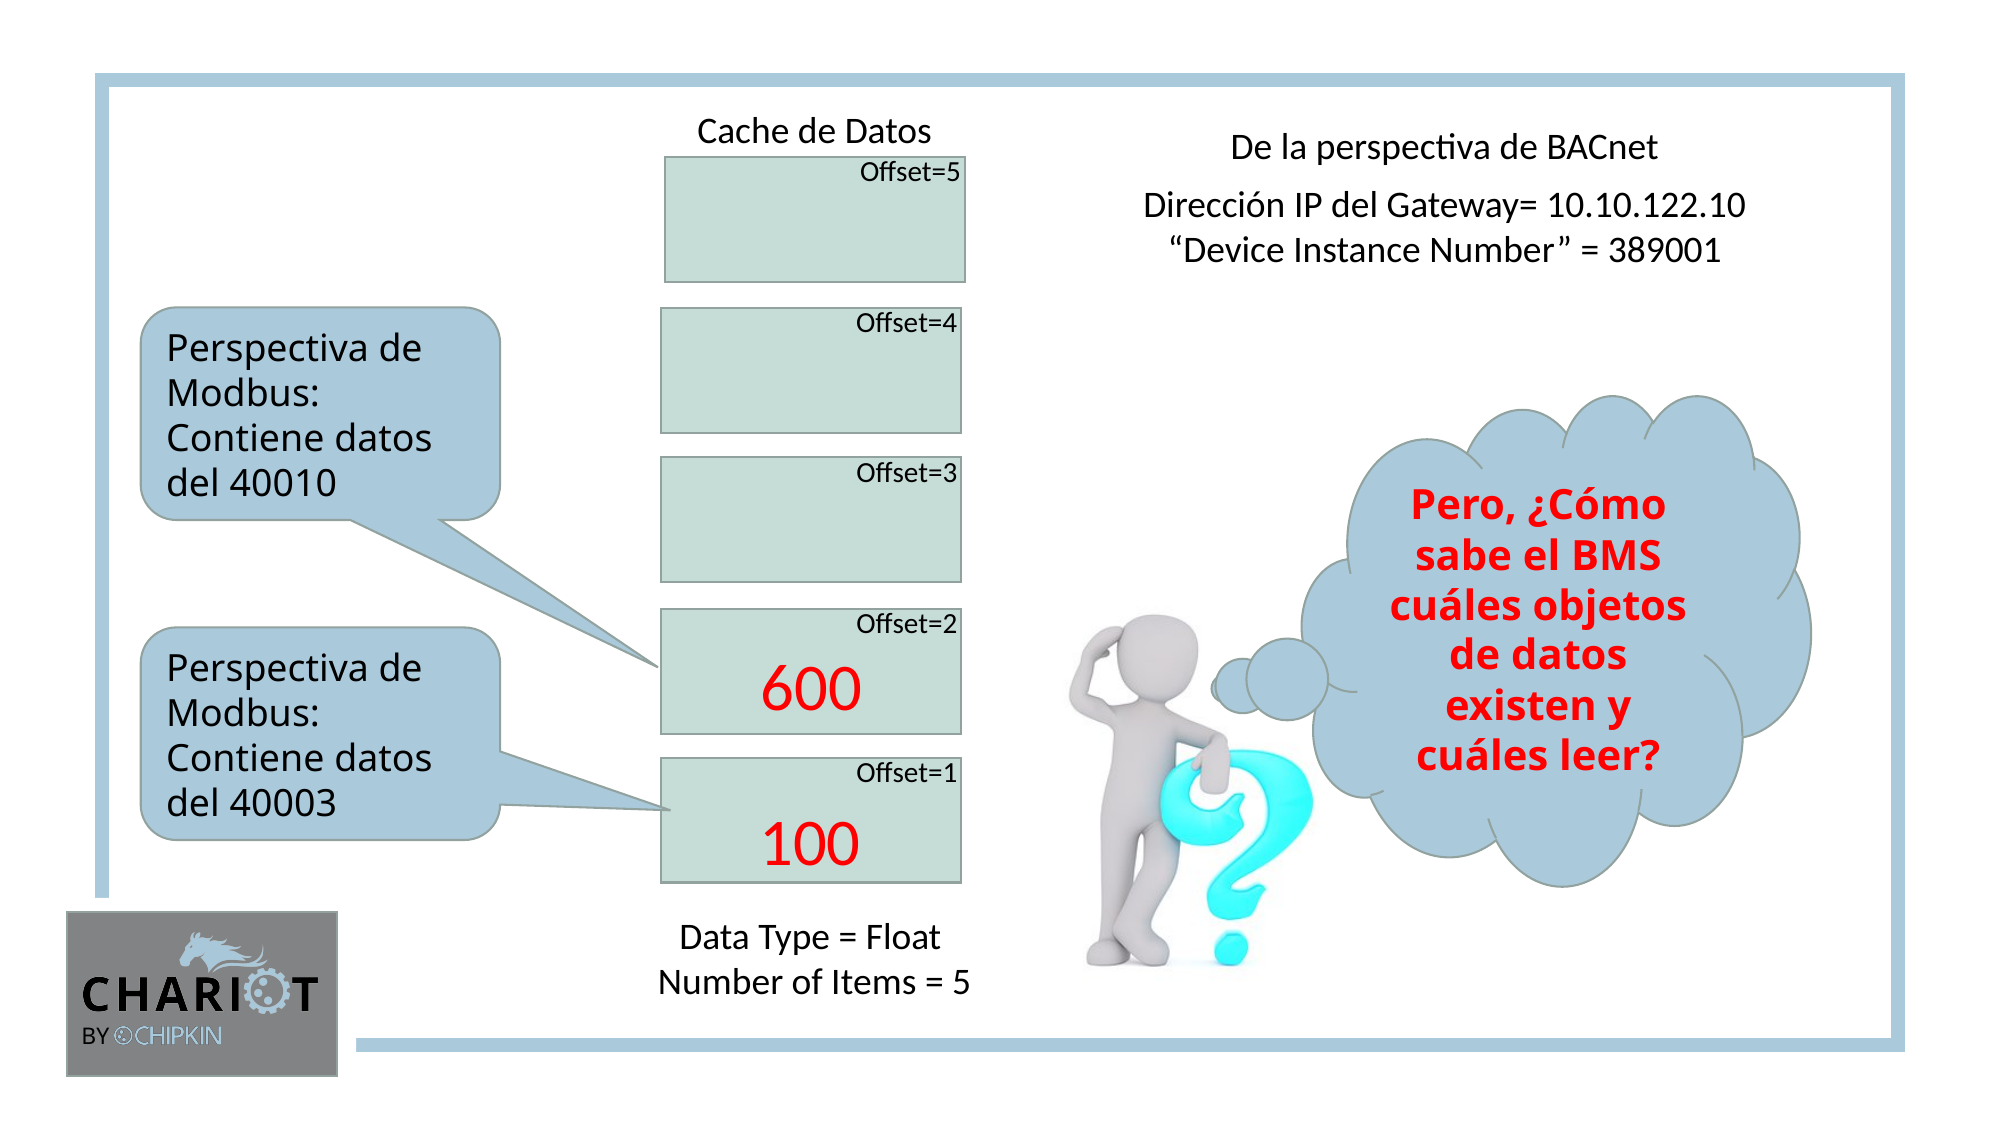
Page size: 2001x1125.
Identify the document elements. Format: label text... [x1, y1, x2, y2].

text_box [664, 156, 966, 283]
text_box Offset=1 [841, 745, 988, 796]
text_box [660, 456, 962, 583]
text_box Dirección IP del Gateway= 10.10.122.10 “Device Instance Number” = 389001 [1115, 172, 1775, 278]
text_box [660, 757, 841, 805]
picture [991, 598, 1378, 985]
text_box Offset=3 [841, 445, 988, 496]
text_box [74, 897, 357, 1085]
text_box Pero, ¿Cómo sabe el BMS cuáles objetos de datos existen y cuáles leer? [1305, 395, 1813, 888]
text_box Perspectiva de Modbus: Contiene datos del 40003 [139, 626, 661, 842]
text_box [101, 79, 1899, 1046]
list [114, 1026, 221, 1045]
text_box [66, 911, 338, 1077]
text_box Offset=5 [845, 145, 992, 196]
text_box BY [66, 1013, 154, 1057]
text_box Perspectiva de Modbus: Contiene datos del 40010 [139, 306, 659, 669]
text_box Offset=2 [841, 596, 988, 647]
text_box De la perspectiva de BACnet [1164, 115, 1726, 172]
text_box [660, 608, 962, 735]
text_box 100 [661, 791, 959, 887]
picture [83, 932, 318, 1014]
text_box Cache de Datos [664, 98, 965, 156]
text_box Data Type = Float Number of Items = 5 [588, 904, 1041, 1009]
text_box 600 [662, 636, 961, 732]
text_box [660, 307, 962, 434]
text_box Offset=4 [841, 296, 988, 346]
